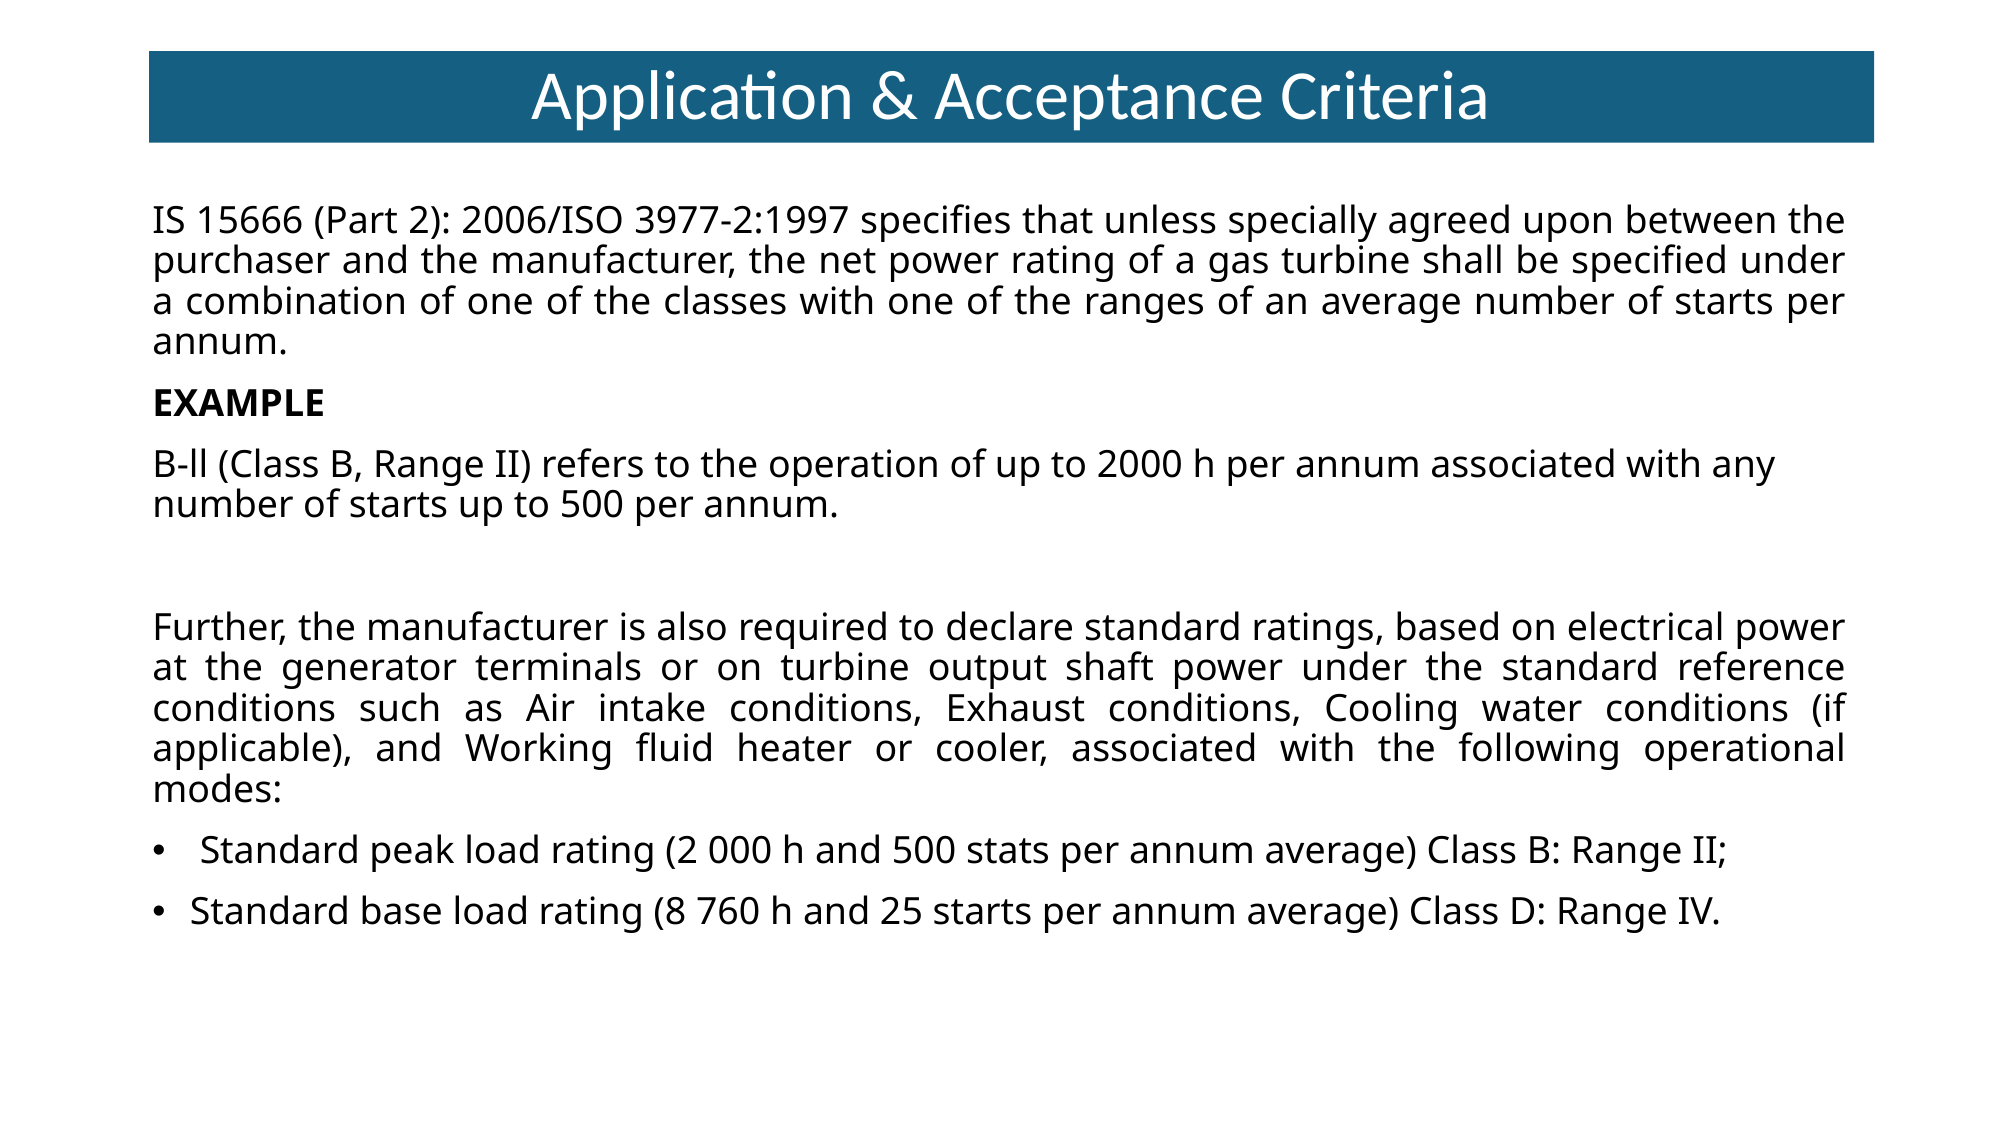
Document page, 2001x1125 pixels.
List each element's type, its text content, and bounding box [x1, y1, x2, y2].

list IS 15666 (Part 2): 2006/ISO 3977-2:1997 specifies that unless specially agreed upon between the purchaser and the manufacturer, the net power rating of a gas turbine shall be specified under a combination of one of the classes with one of the ranges of an average number of starts per annum. EXAMPLE B-ll (Class B, Range II) refers to the operation of up to 2000 h per annum associated with any number of starts up to 500 per annum. Further, the manufacturer is also required to declare standard ratings, based on electrical power at the generator terminals or on turbine output shaft power under the standard reference conditions such as Air intake conditions, Exhaust conditions, Cooling water conditions (if applicable), and Working fluid heater or cooler, associated with the following operational modes: Standard peak load rating (2 000 h and 500 stats per annum average) Class B: Range II; Standard base load rating (8 760 h and 25 starts per annum average) Class D: Range IV. [137, 193, 1863, 908]
text_box Application & Acceptance Criteria [149, 51, 1875, 143]
